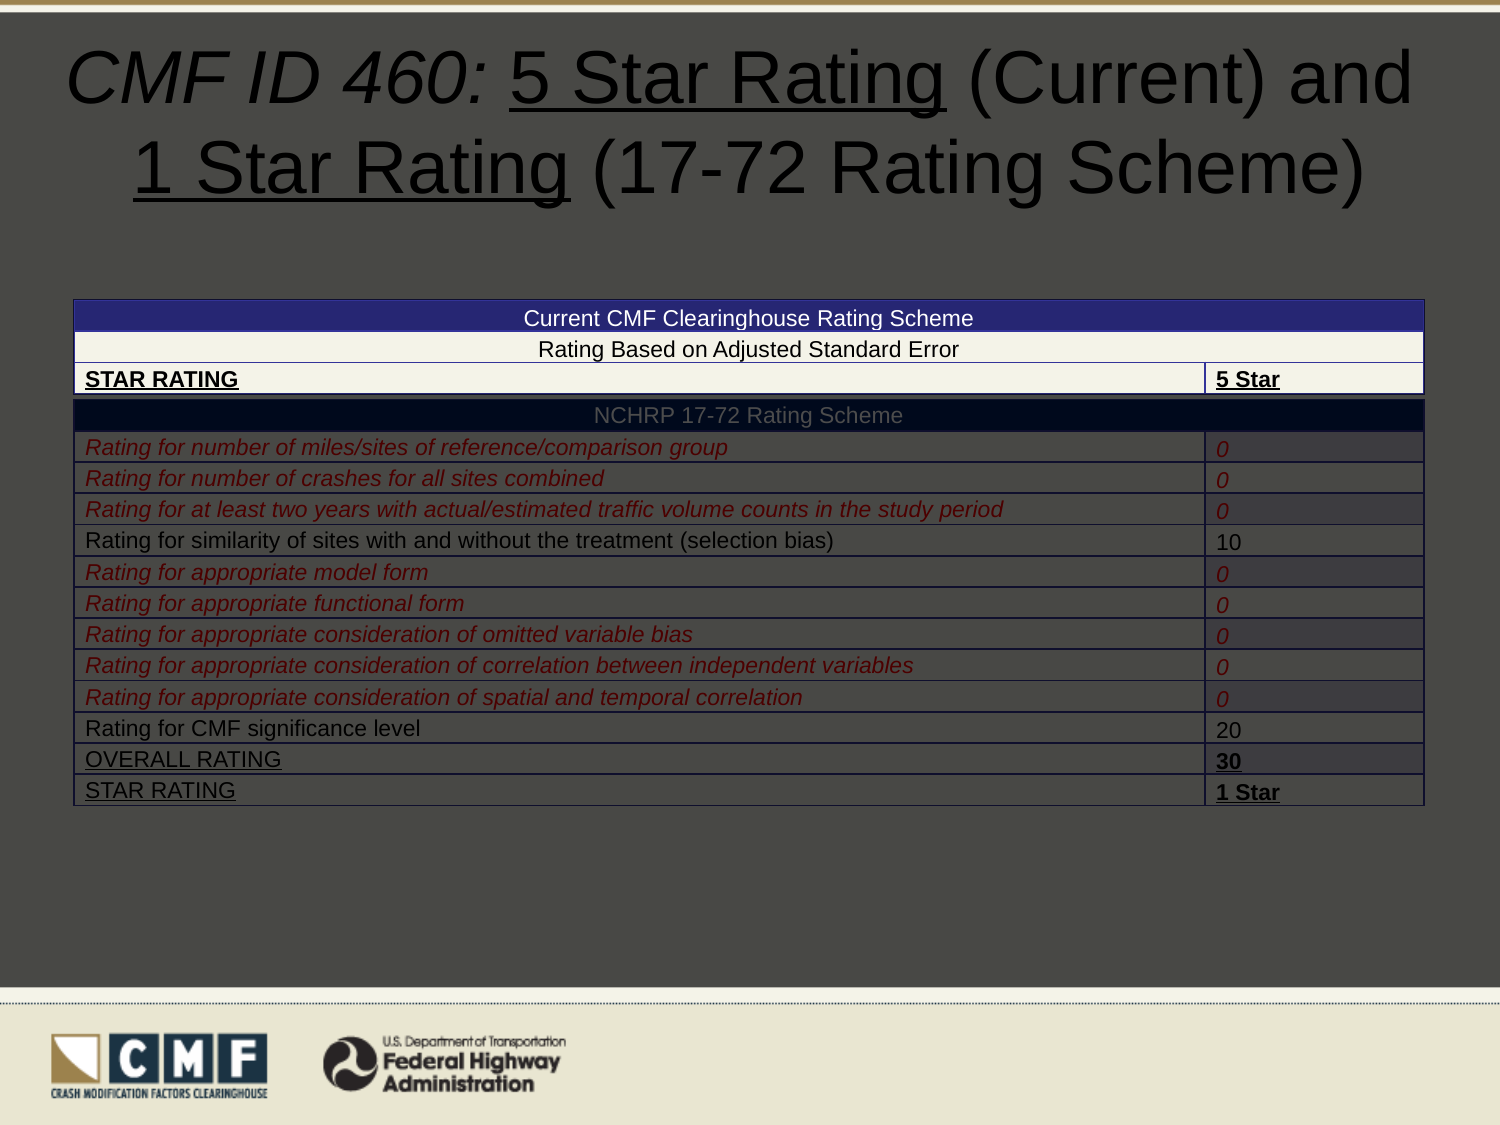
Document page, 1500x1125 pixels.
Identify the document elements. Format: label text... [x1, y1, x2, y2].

text_box [0, 10, 1500, 990]
picture [0, 0, 1500, 10]
table_header Current CMF Clearinghouse Rating Scheme [76, 302, 1422, 330]
table_cell 5 Star [1206, 363, 1422, 392]
table_cell STAR RATING [76, 363, 1204, 392]
table_cell Rating Based on Adjusted Standard Error [76, 332, 1422, 362]
picture [0, 990, 1500, 1125]
